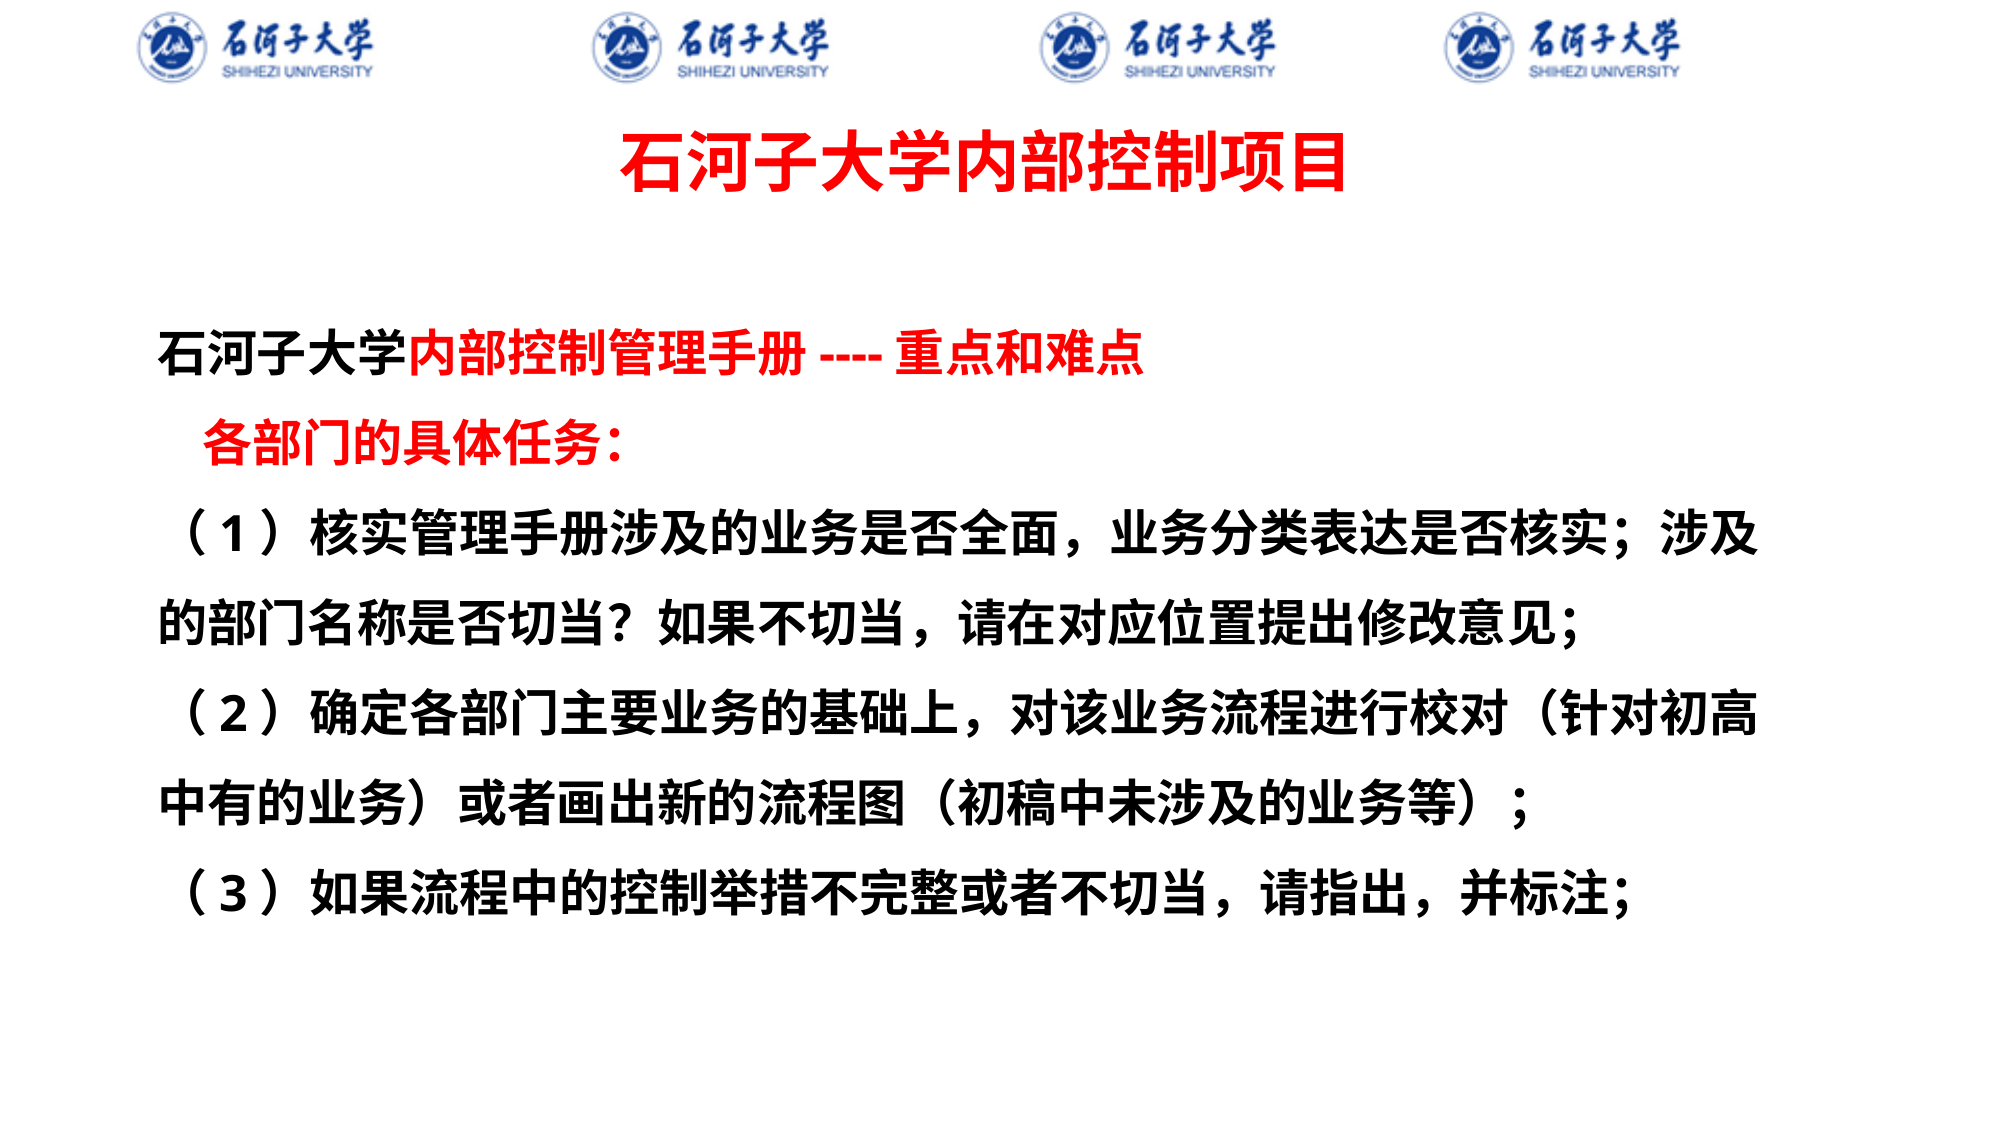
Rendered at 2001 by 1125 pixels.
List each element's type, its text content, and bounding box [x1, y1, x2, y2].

picture [39, 0, 1867, 100]
text_box 石河子大学内部控制管理手册----重点和难点 各部门的具体任务： （1）核实管理手册涉及的业务是否全面，业务分类表达是否核实；涉及的部门名称是否切当？如果不切当，请在对应位置提出修改意见； （2）确定各部门主要业务的基础上，对该业务流程进行校对（针对初高中有的业务）或者画出新的流程图（初稿中未涉及的业务等）； （3）如果流程中的控制举措不完整或者不切当，请指出，并标注； [67, 283, 1787, 1019]
title 石河子大学内部控制项目 [86, 123, 1887, 206]
